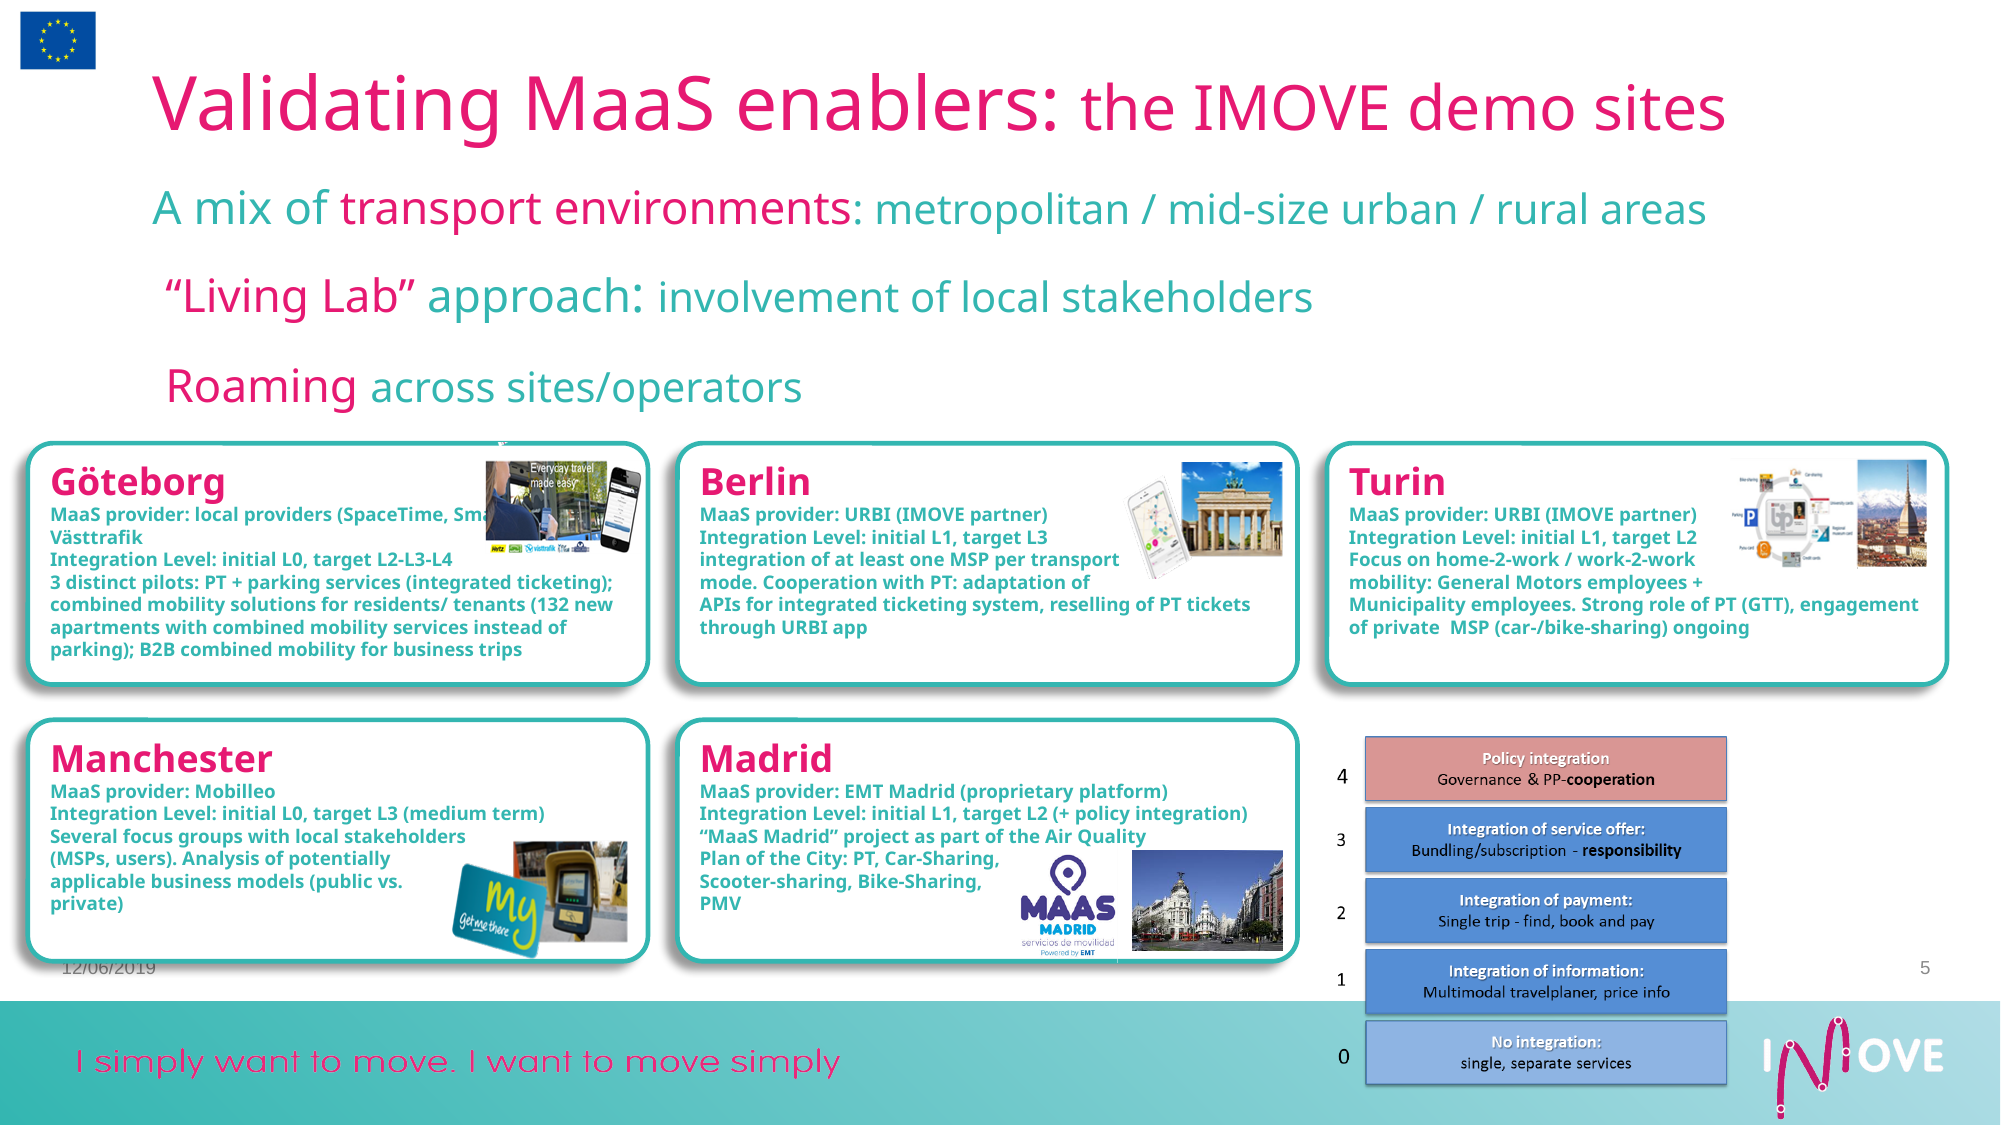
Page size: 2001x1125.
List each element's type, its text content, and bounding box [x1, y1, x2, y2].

picture [1730, 442, 1927, 569]
text_box Madrid MaaS provider: EMT Madrid (proprietary platform) Integration Level: initial L1, target L2 (+ policy integration) “MaaS Madrid” project as part of the Air Quality Plan of the City: PT, Car-Sharing, Scooter-sharing, Bike-Sharing, PMV [676, 718, 1299, 963]
list A mix of transport environments: metropolitan / mid-size urban / rural areas “Living Lab” approach: involvement of local stakeholders Roaming across sites/operators [137, 163, 1968, 956]
picture [1322, 734, 1731, 1091]
picture [1018, 843, 1118, 963]
picture [1119, 462, 1289, 579]
picture [449, 834, 646, 969]
text_box Berlin MaaS provider: URBI (IMOVE partner) Integration Level: initial L1, target L3 integration of at least one MSP per transport mode. Cooperation with PT: adaptation of APIs for integrated ticketing system, reselling of PT tickets through URBI app [676, 442, 1299, 686]
picture [1759, 1013, 1945, 1120]
picture [78, 1048, 840, 1079]
picture [455, 442, 642, 571]
text_box Turin MaaS provider: URBI (IMOVE partner) Integration Level: initial L1, target L2 Focus on home-2-work / work-2-work mobility: General Motors employees + Municipality employees. Strong role of PT (GTT), engagement of private MSP (car-/bike-sharing) ongoing [1325, 442, 1949, 686]
picture [1132, 850, 1284, 951]
text_box Manchester MaaS provider: Mobilleo Integration Level: initial L0, target L3 (medium term) Several focus groups with local stakeholders (MSPs, users). Analysis of potentially applicable business models (public vs. private) [26, 718, 649, 963]
picture [19, 10, 97, 71]
title Validating MaaS enablers: the IMOVE demo sites [137, 59, 1968, 153]
text_box Göteborg MaaS provider: local providers (SpaceTime, SmartResenär) + Västtrafik Integration Level: initial L0, target L2-L3-L4 3 distinct pilots: PT + parking services (integrated ticketing); combined mobility solutions for residents/ tenants (132 new apartments with combined mobility services instead of parking); B2B combined mobility for business trips [26, 442, 649, 686]
